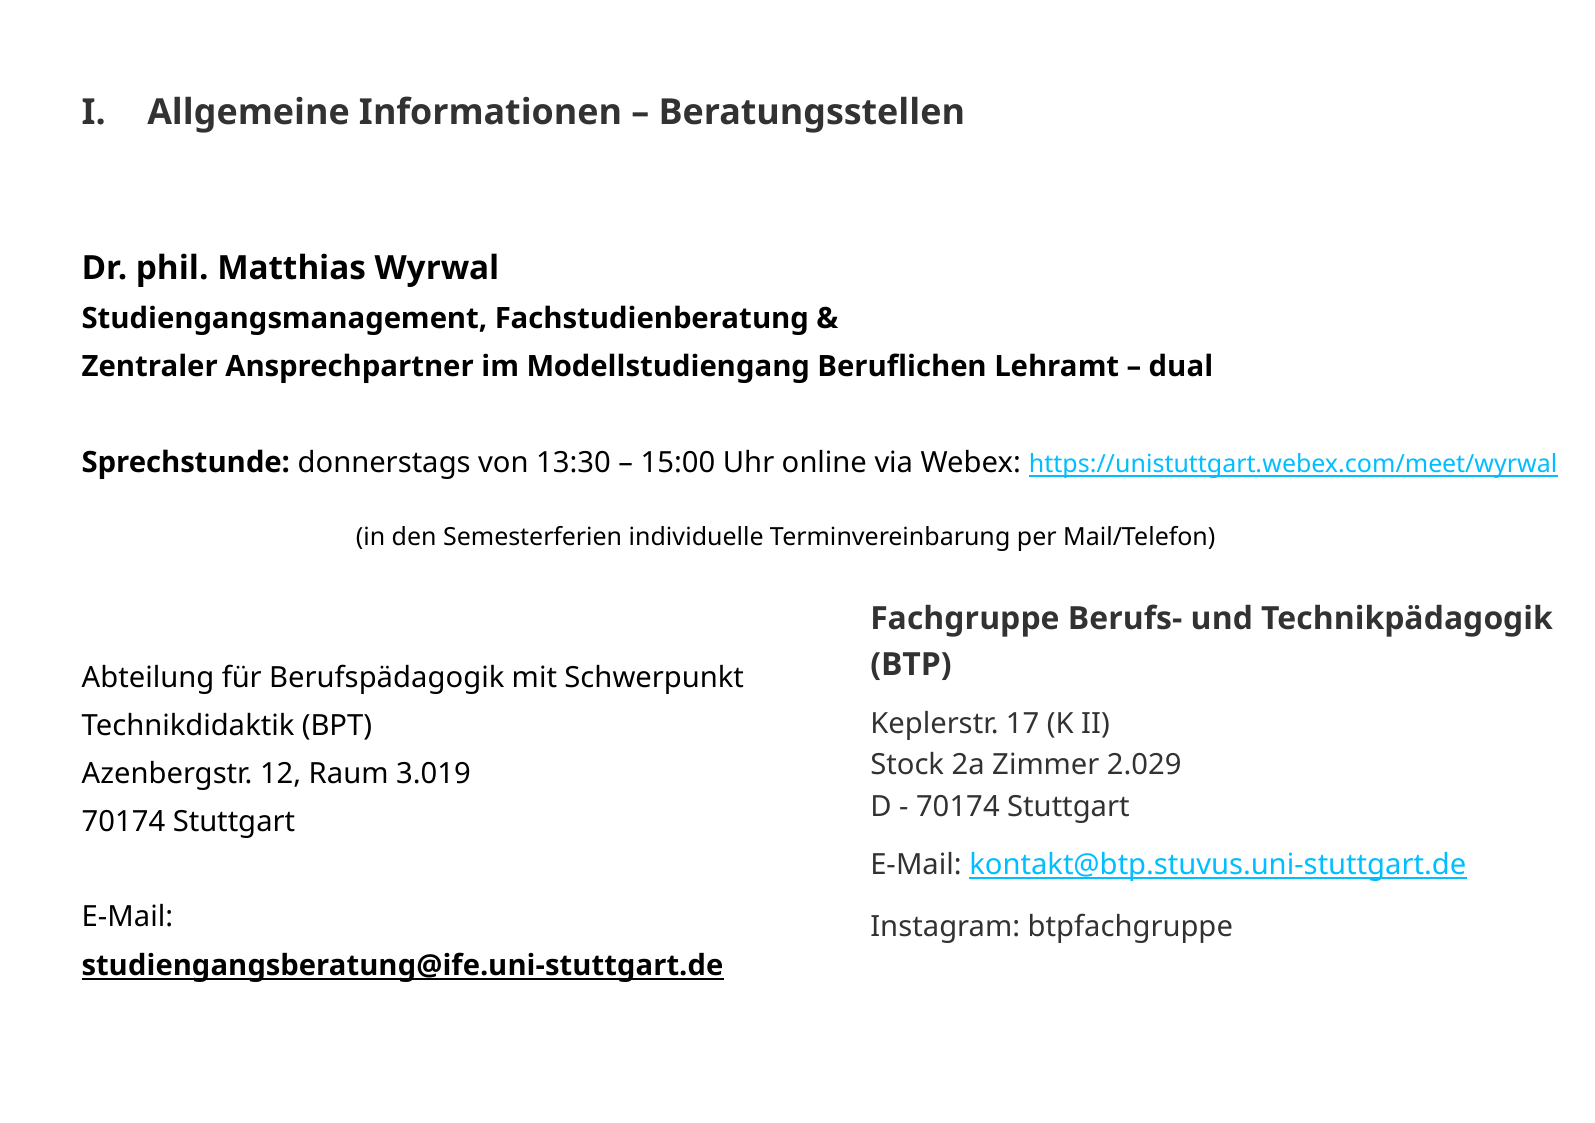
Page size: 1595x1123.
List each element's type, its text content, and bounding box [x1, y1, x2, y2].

title Allgemeine Informationen – Beratungsstellen [81, 77, 1514, 133]
list Fachgruppe Berufs- und Technikpädagogik (BTP) Keplerstr. 17 (K II) Stock 2a Zimmer 2.029 D - 70174 Stuttgart E-Mail: kontakt@btp.stuvus.uni-stuttgart.de Instagram: btpfachgruppe [870, 322, 1562, 1092]
list Dr. phil. Matthias Wyrwal Studiengangsmanagement, Fachstudienberatung & Zentraler Ansprechpartner im Modellstudiengang Beruflichen Lehramt – dual Sprechstunde: donnerstags von 13:30 – 15:00 Uhr online via Webex: https://unistuttgart.webex.com/meet/wyrwal (in den Semesterferien individuelle Terminvereinbarung per Mail/Telefon) Abteilung für Berufspädagogik mit Schwerpunkt Technikdidaktik (BPT) Azenbergstr. 12, Raum 3.019 70174 Stuttgart E-Mail: studiengangsberatung@ife.uni-stuttgart.de [81, 192, 1562, 1035]
